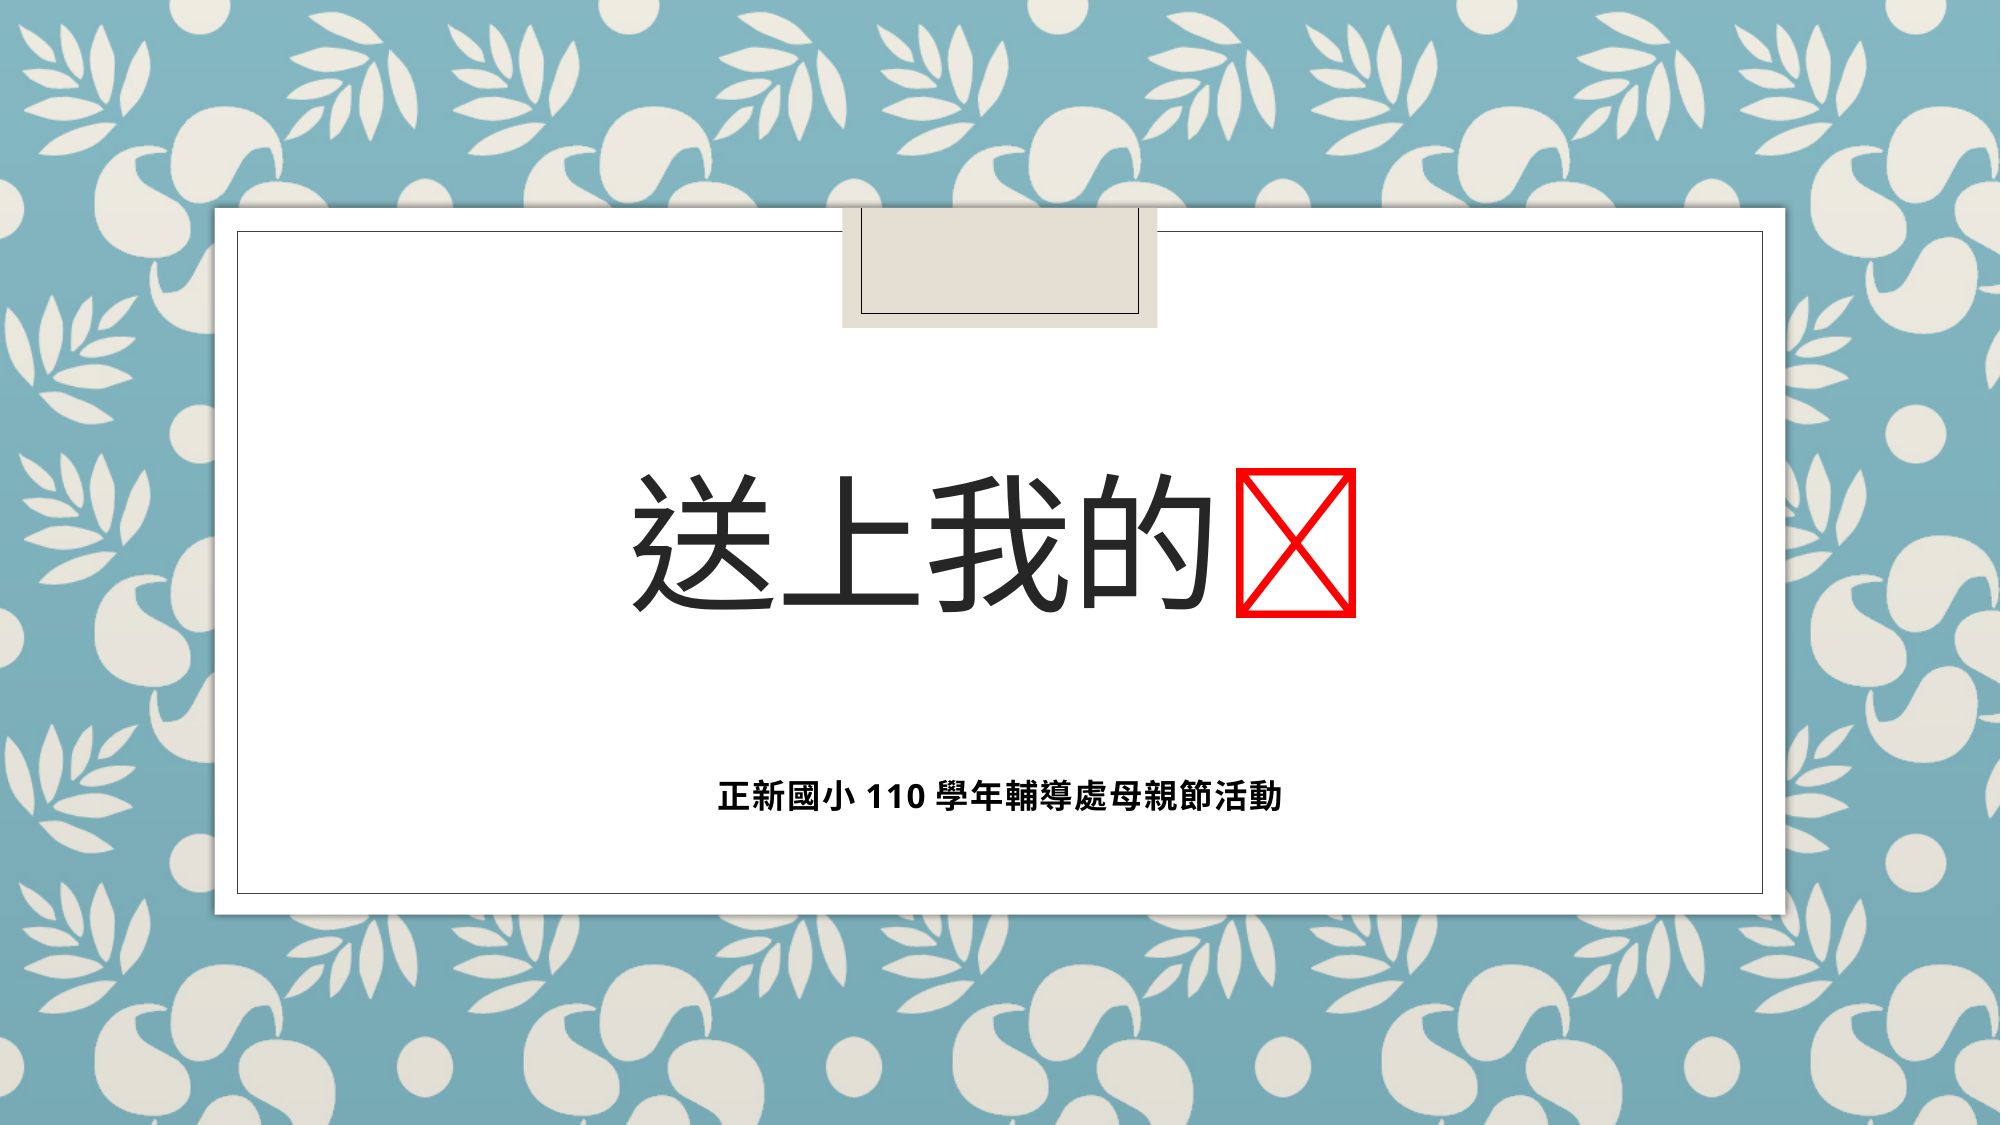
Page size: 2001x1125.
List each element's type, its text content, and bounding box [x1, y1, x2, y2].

subtitle 正新國小110學年輔導處母親節活動 [256, 768, 1745, 844]
title 送上我的 [256, 343, 1744, 768]
